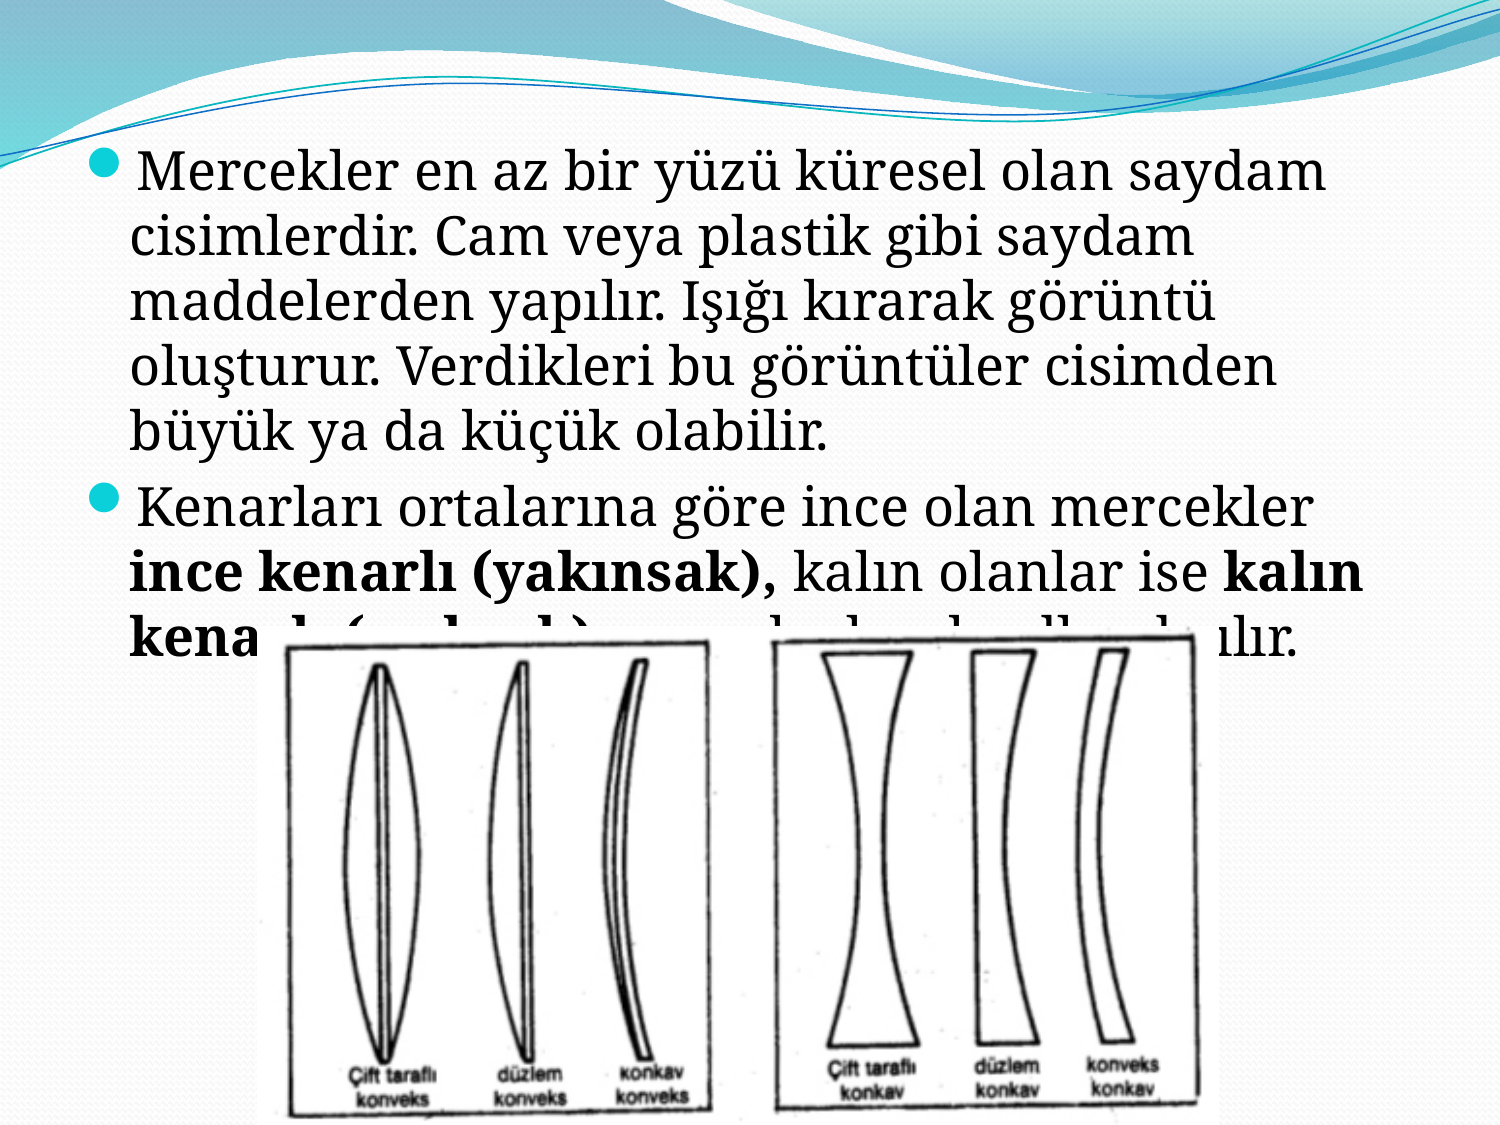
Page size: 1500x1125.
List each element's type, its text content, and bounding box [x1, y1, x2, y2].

picture [257, 625, 1219, 1125]
list Mercekler en az bir yüzü küresel olan saydam cisimlerdir. Cam veya plastik gibi saydam maddelerden yapılır. Işığı kırarak görüntü oluşturur. Verdikleri bu görüntüler cisimden büyük ya da küçük olabilir. Kenarları ortalarına göre ince olan mercekler ince kenarlı (yakınsak), kalın olanlar ise kalın kenarlı (ıraksak) mercek olarak adlandırılır. [70, 128, 1421, 656]
